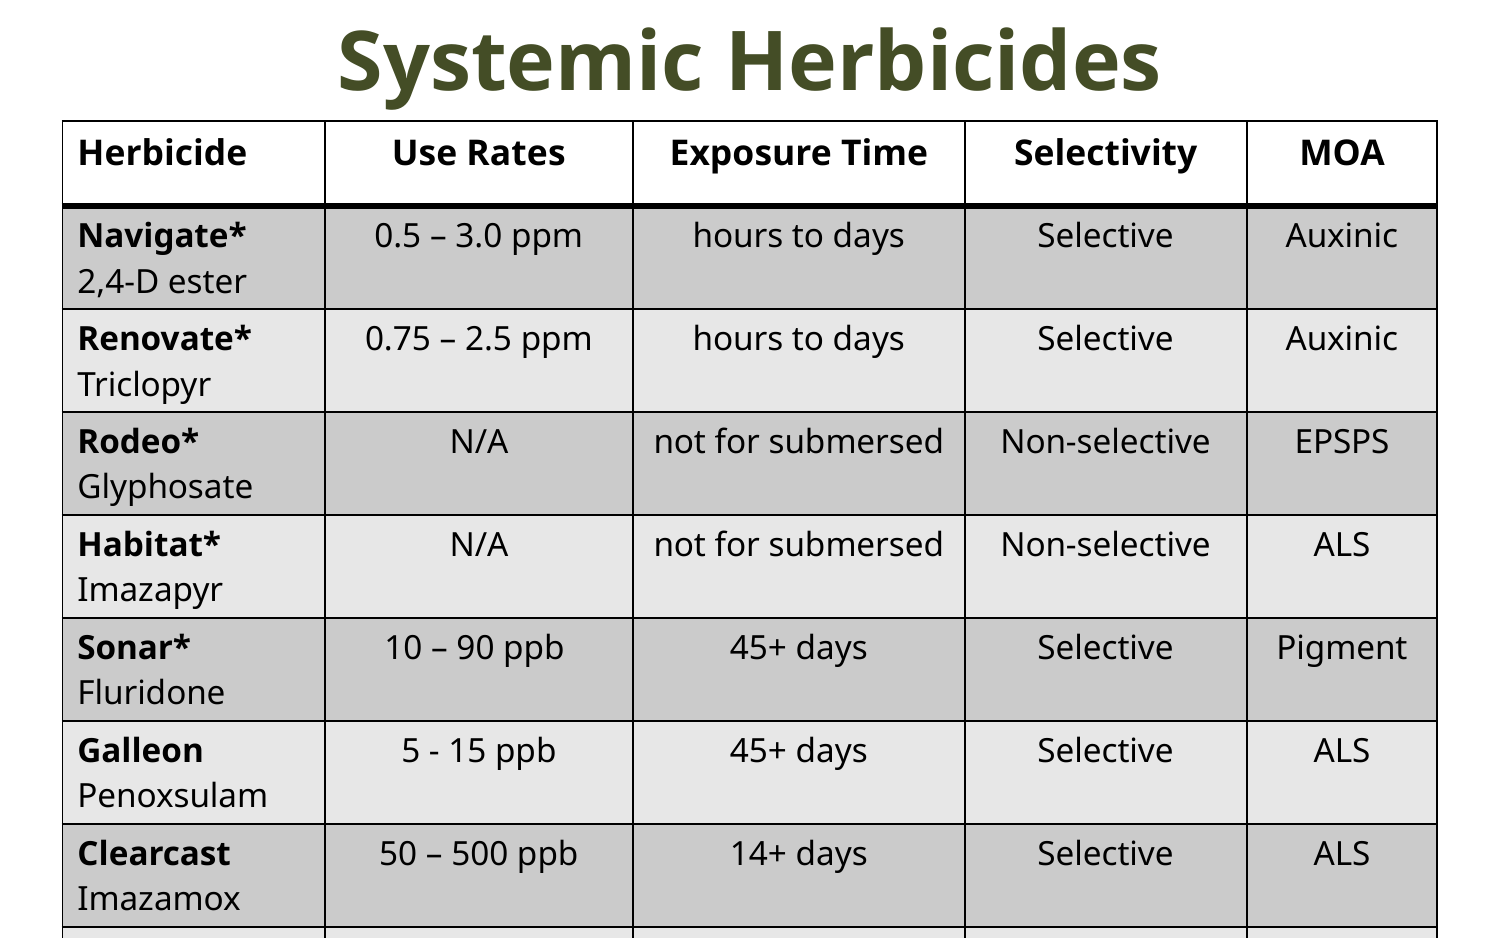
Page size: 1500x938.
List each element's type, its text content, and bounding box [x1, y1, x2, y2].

table_cell 50 – 500 ppb [326, 825, 632, 926]
table_cell 45+ days [634, 928, 964, 938]
table_header Use Rates [326, 122, 632, 203]
table_cell hours to days [634, 209, 964, 308]
table_cell 10 – 90 ppb [326, 619, 632, 720]
table_cell 20 – 45 ppb [326, 928, 632, 938]
table_cell 0.5 – 3.0 ppm [326, 209, 632, 308]
table_cell ALS [1248, 928, 1436, 938]
table_cell Auxinic [1248, 310, 1436, 411]
table_cell N/A [326, 413, 632, 514]
table_cell not for submersed [634, 516, 964, 617]
table_cell Renovate* Triclopyr [63, 310, 324, 411]
table_cell Selective [966, 825, 1246, 926]
table_cell hours to days [634, 310, 964, 411]
table_cell 5 - 15 ppb [326, 722, 632, 823]
table_cell 45+ days [634, 722, 964, 823]
table_cell Tradewind Bispyrabac [63, 928, 324, 938]
table_cell N/A [326, 516, 632, 617]
table_header Herbicide [63, 122, 324, 203]
table_header Selectivity [966, 122, 1246, 203]
table_cell Non-selective [966, 413, 1246, 514]
table_cell Non-selective [966, 516, 1246, 617]
table_cell Navigate* 2,4-D ester [63, 209, 324, 308]
table_cell Selective [966, 722, 1246, 823]
table_cell Galleon Penoxsulam [63, 722, 324, 823]
table_cell ALS [1248, 516, 1436, 617]
table_cell ALS [1248, 722, 1436, 823]
table_cell Rodeo* Glyphosate [63, 413, 324, 514]
table_cell Selective [966, 310, 1246, 411]
table_header MOA [1248, 122, 1436, 203]
table_cell EPSPS [1248, 413, 1436, 514]
table_cell 14+ days [634, 825, 964, 926]
table_cell Selective [966, 619, 1246, 720]
table_cell Selective [966, 928, 1246, 938]
table_cell Sonar* Fluridone [63, 619, 324, 720]
table_cell Pigment [1248, 619, 1436, 720]
title Systemic Herbicides [75, 0, 1425, 115]
table_cell Habitat* Imazapyr [63, 516, 324, 617]
table_cell Selective [966, 209, 1246, 308]
table_cell Clearcast Imazamox [63, 825, 324, 926]
table_cell ALS [1248, 825, 1436, 926]
table_cell 45+ days [634, 619, 964, 720]
table_cell Auxinic [1248, 209, 1436, 308]
table_header Exposure Time [634, 122, 964, 203]
table_cell 0.75 – 2.5 ppm [326, 310, 632, 411]
table_cell not for submersed [634, 413, 964, 514]
